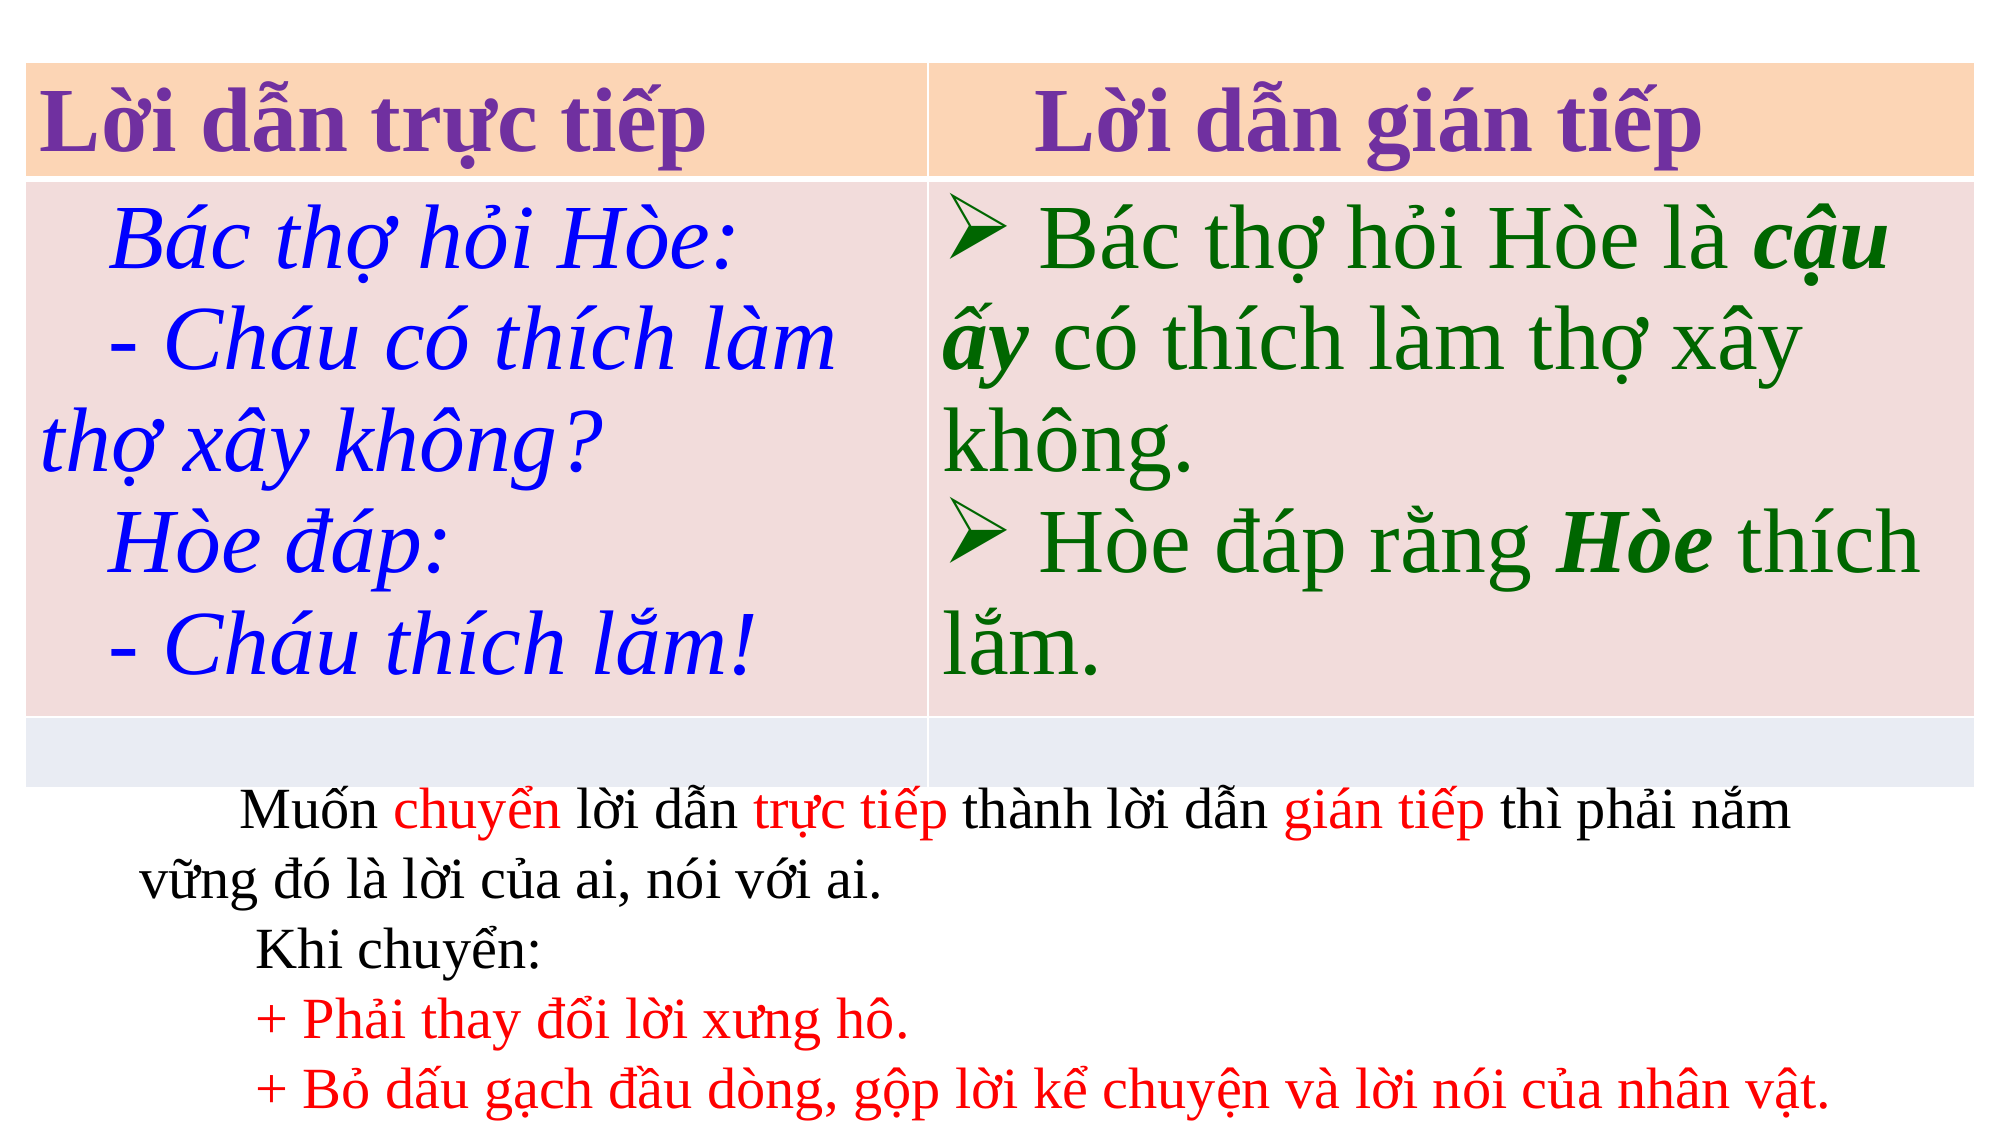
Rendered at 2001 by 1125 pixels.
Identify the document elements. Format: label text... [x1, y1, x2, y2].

table_cell [26, 718, 927, 787]
table_cell Bác thợ hỏi Hòe: - Cháu có thích làm thợ xây không? Hòe đáp: - Cháu thích lắm! [26, 182, 927, 716]
table_header Lời dẫn trực tiếp [26, 63, 927, 176]
table_cell Bác thợ hỏi Hòe là cậu ấy có thích làm thợ xây không. Hòe đáp rằng Hòe thích lắm. [929, 182, 1974, 716]
table_cell [929, 718, 1974, 787]
table_header Lời dẫn gián tiếp [929, 63, 1974, 176]
text_box Muốn chuyển lời dẫn trực tiếp thành lời dẫn gián tiếp thì phải nắm vững đó là lời của ai, nói với ai. Khi chuyển: + Phải thay đổi lời xưng hô. + Bỏ dấu gạch đầu dòng, gộp lời kể chuyện và lời nói của nhân vật. [125, 762, 1875, 1125]
